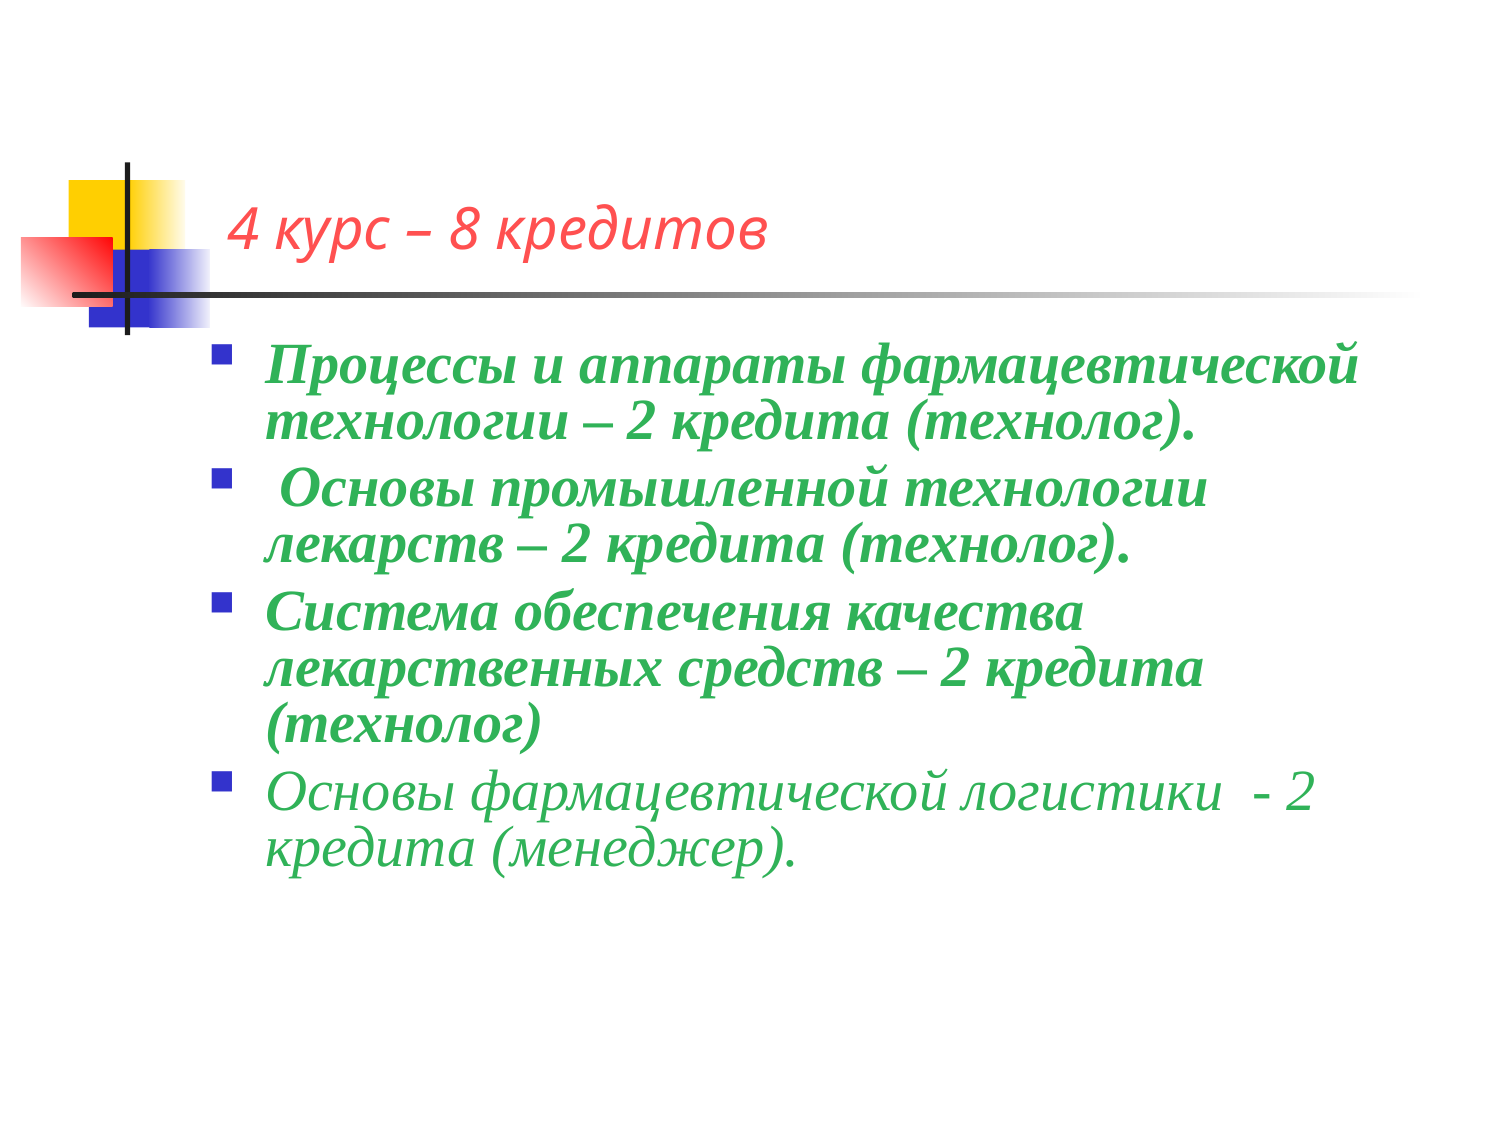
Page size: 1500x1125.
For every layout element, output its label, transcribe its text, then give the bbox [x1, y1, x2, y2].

list Процессы и аппараты фармацевтической технологии – 2 кредита (технолог). Основы промышленной технологии лекарств – 2 кредита (технолог). Система обеспечения качества лекарственных средств – 2 кредита (технолог) Основы фармацевтической логистики - 2 кредита (менеджер). [193, 330, 1470, 1007]
title 4 курс – 8 кредитов [188, 34, 1468, 276]
